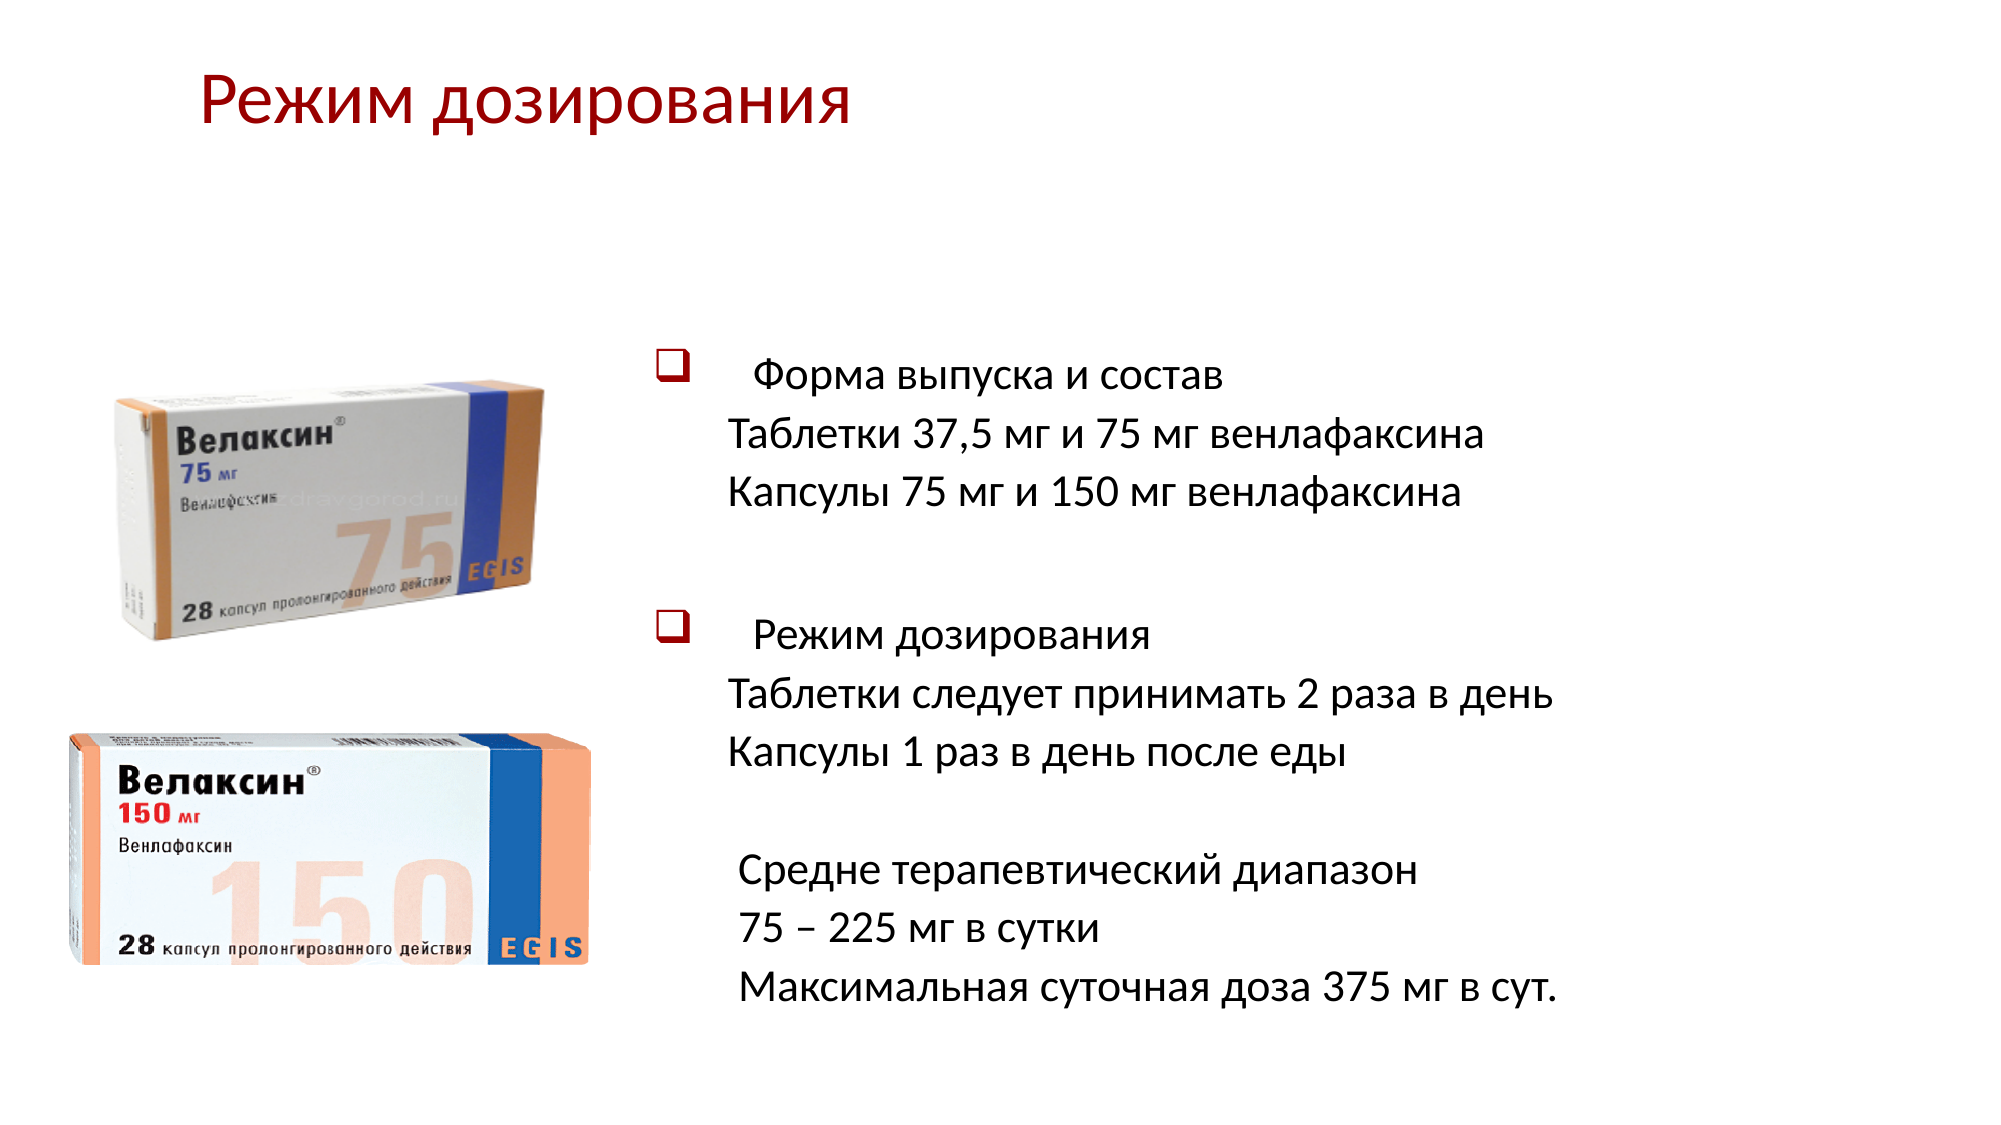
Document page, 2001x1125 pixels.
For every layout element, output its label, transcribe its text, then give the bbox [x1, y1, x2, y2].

picture [38, 278, 607, 988]
list Форма выпуска и состав Таблетки 37,5 мг и 75 мг венлафаксина Капсулы 75 мг и 150 мг венлафаксина Режим дозирования Таблетки следует принимать 2 раза в день Капсулы 1 раз в день после еды Средне терапевтический диапазон 75 – 225 мг в сутки Максимальная суточная доза 375 мг в сут. [637, 385, 2000, 1061]
title Характеристика Велаксина [149, 0, 1851, 148]
text_box Режим дозирования [184, 41, 869, 147]
